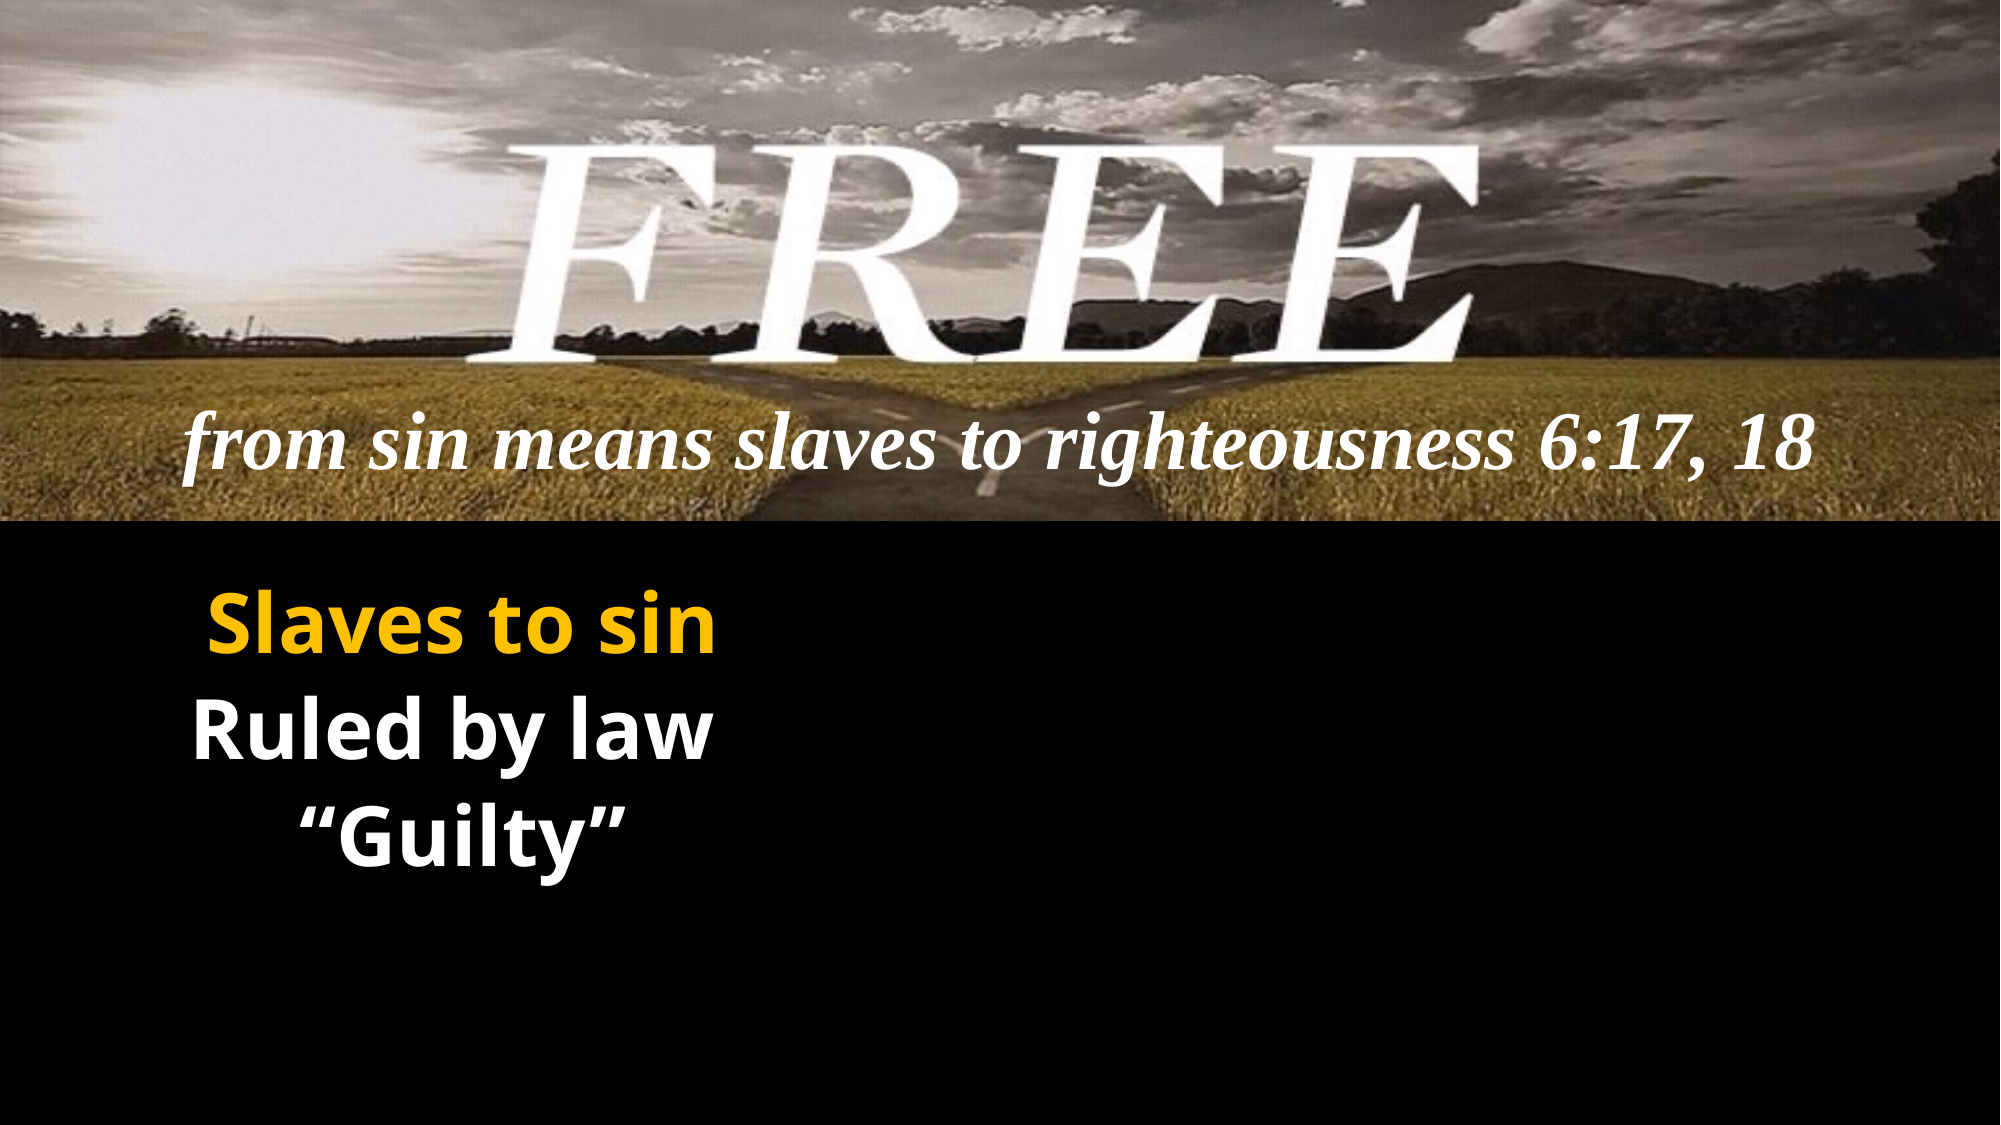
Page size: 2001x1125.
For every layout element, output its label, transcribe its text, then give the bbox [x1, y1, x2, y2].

text_box Slaves to sin Ruled by law “Guilty” [0, 555, 927, 891]
picture [0, 0, 2000, 521]
